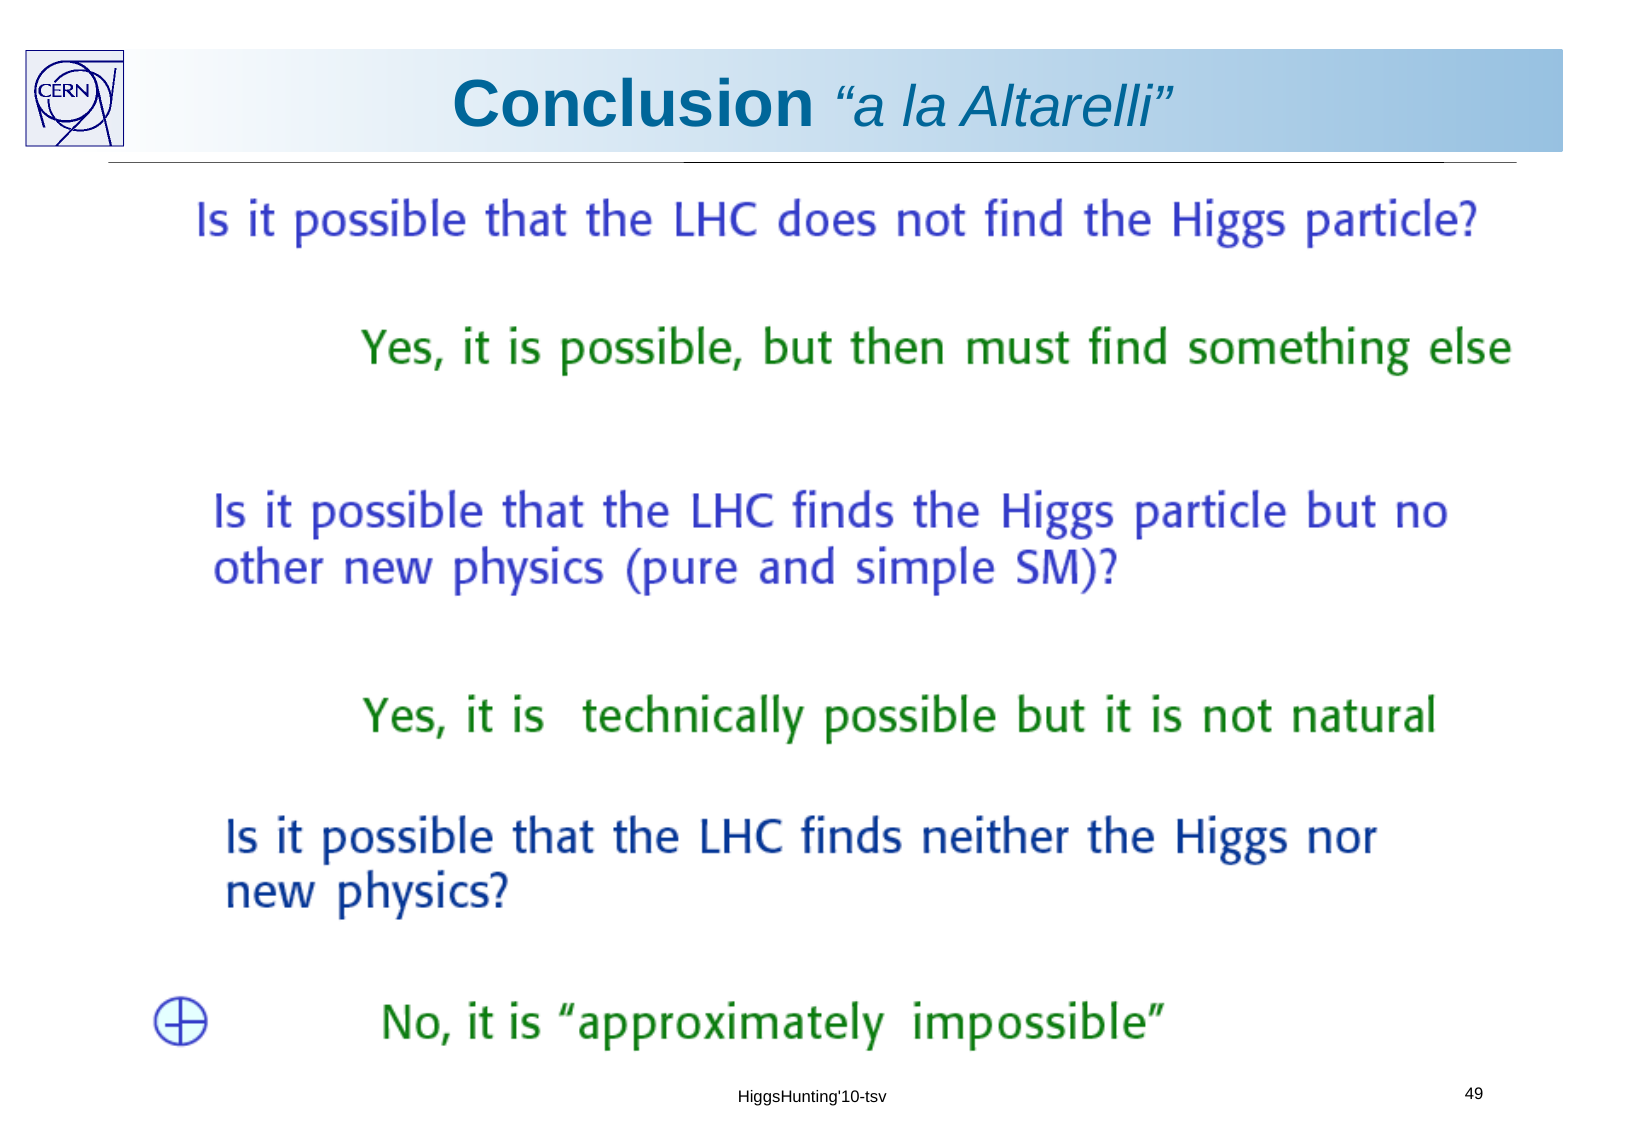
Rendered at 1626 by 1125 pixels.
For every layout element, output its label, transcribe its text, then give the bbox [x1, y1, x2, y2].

picture [24, 49, 125, 149]
slide_number 49 [1449, 1074, 1538, 1101]
title Conclusion “a la Altarelli” [99, 62, 1526, 138]
footer HiggsHunting'10-tsv [554, 1077, 1071, 1101]
picture [99, 174, 1548, 1063]
